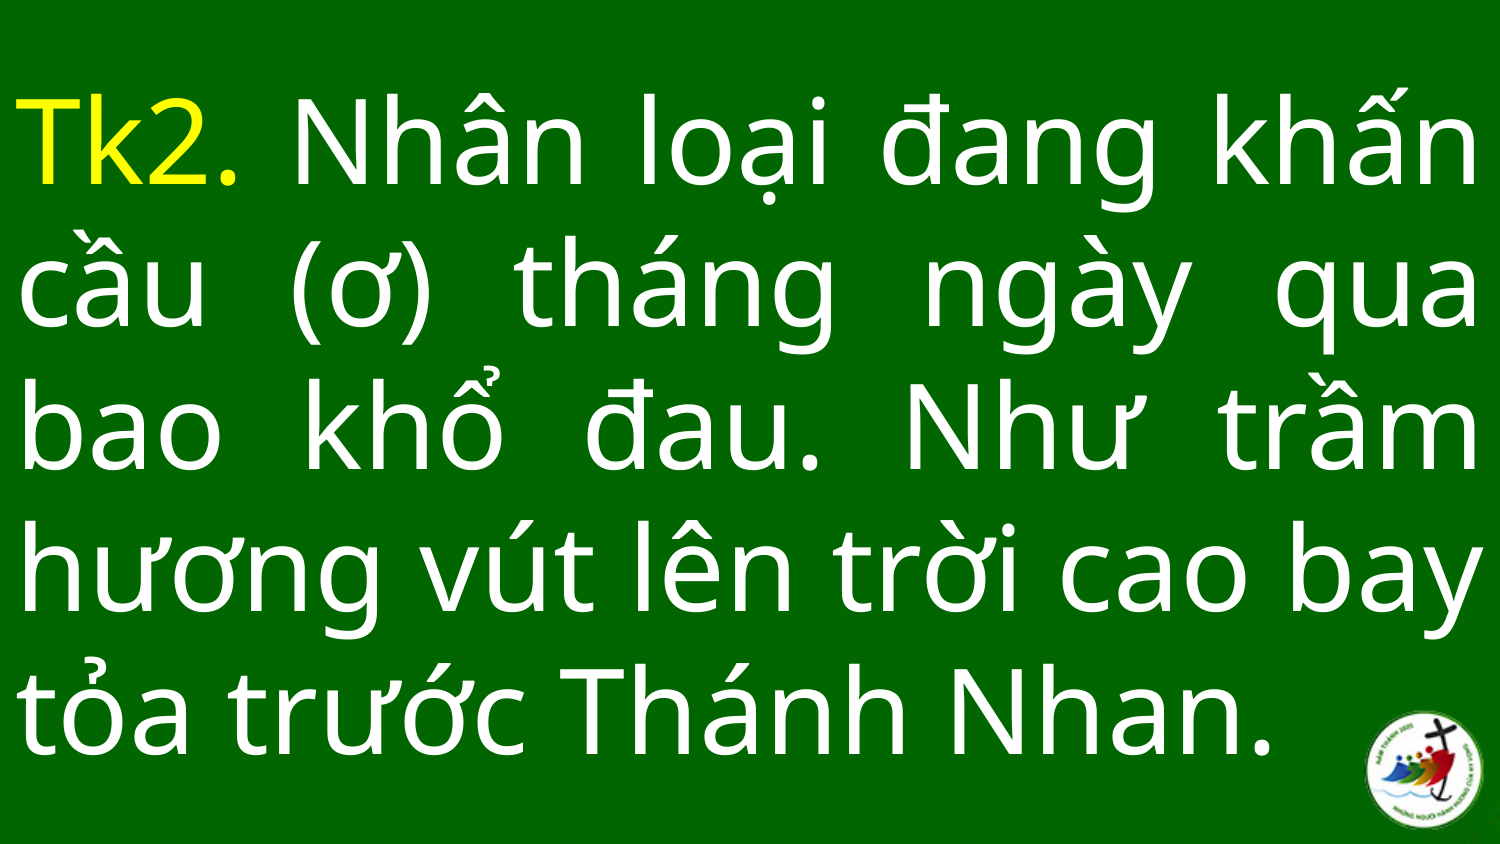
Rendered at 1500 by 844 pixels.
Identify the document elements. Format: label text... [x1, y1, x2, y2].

title Tk2. Nhân loại đang khấn cầu (ơ) tháng ngày qua bao khổ đau. Như trầm hương vút lên trời cao bay tỏa trước Thánh Nhan. [0, 0, 1500, 844]
